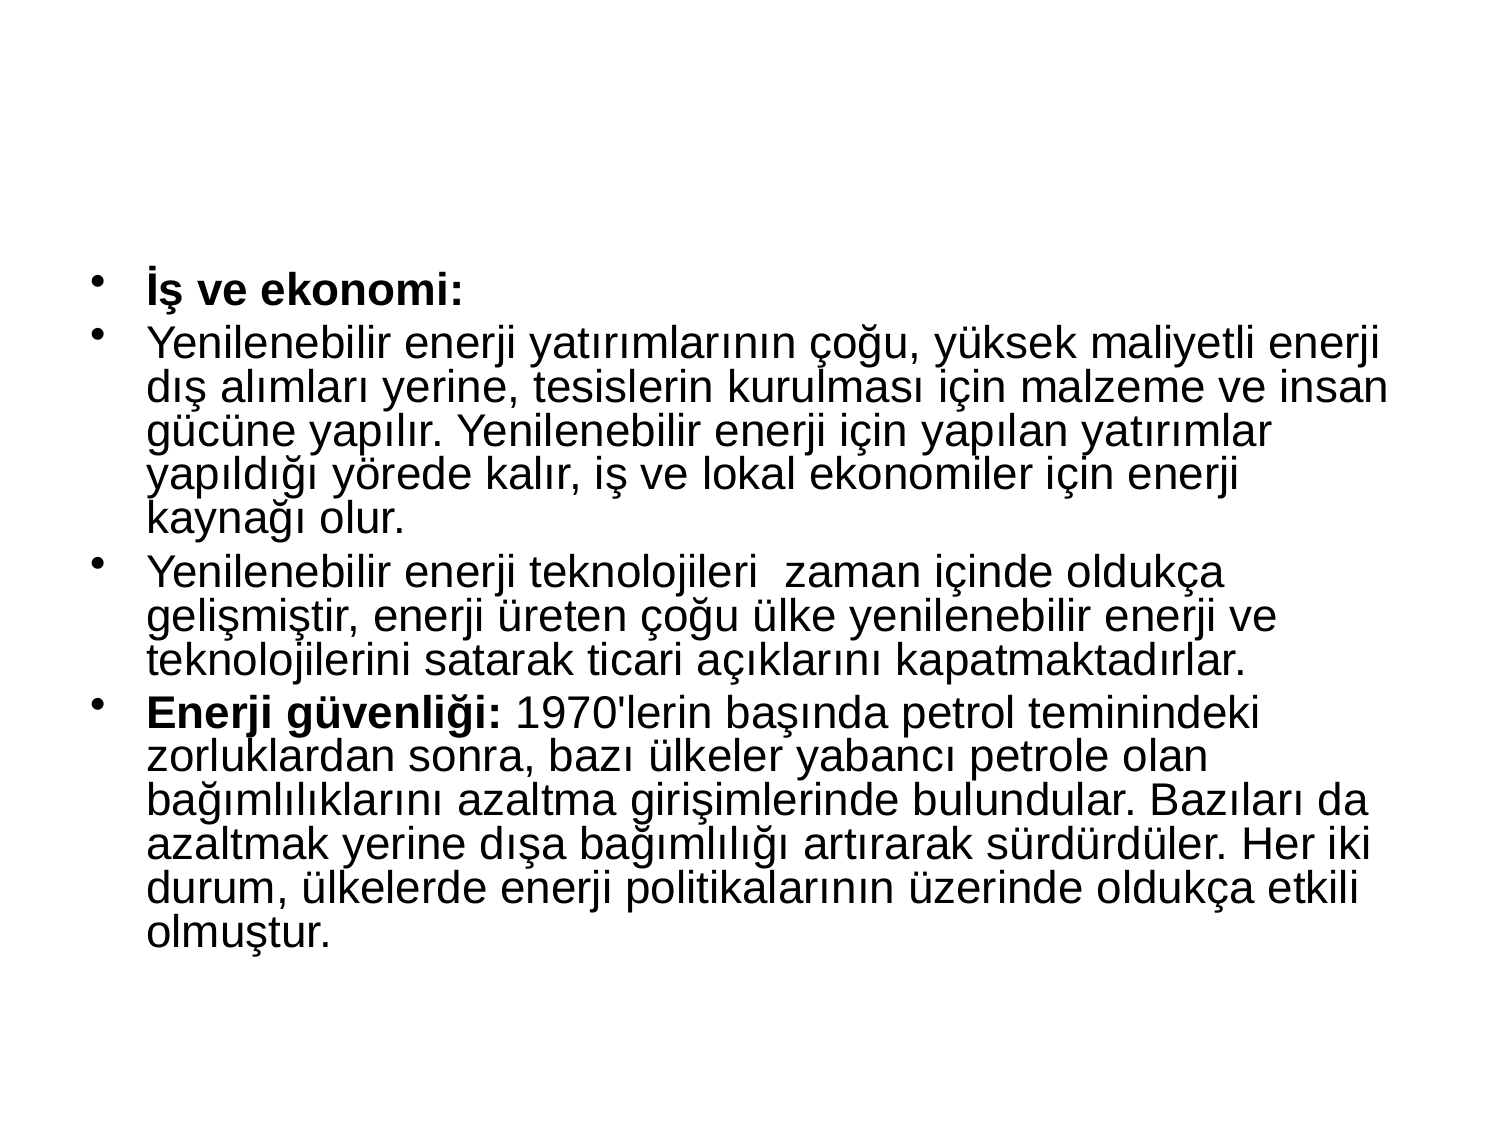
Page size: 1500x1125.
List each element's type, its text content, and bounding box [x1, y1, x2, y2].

list İş ve ekonomi: Yenilenebilir enerji yatırımlarının çoğu, yüksek maliyetli enerji dış alımları yerine, tesislerin kurulması için malzeme ve insan gücüne yapılır. Yenilenebilir enerji için yapılan yatırımlar yapıldığı yörede kalır, iş ve lokal ekonomiler için enerji kaynağı olur. Yenilenebilir enerji teknolojileri zaman içinde oldukça gelişmiştir, enerji üreten çoğu ülke yenilenebilir enerji ve teknolojilerini satarak ticari açıklarını kapatmaktadırlar. Enerji güvenliği: 1970'lerin başında petrol teminindeki zorluklardan sonra, bazı ülkeler yabancı petrole olan bağımlılıklarını azaltma girişimlerinde bulundular. Bazıları da azaltmak yerine dışa bağımlılığı artırarak sürdürdüler. Her iki durum, ülkelerde enerji politikalarının üzerinde oldukça etkili olmuştur. [74, 262, 1426, 1006]
